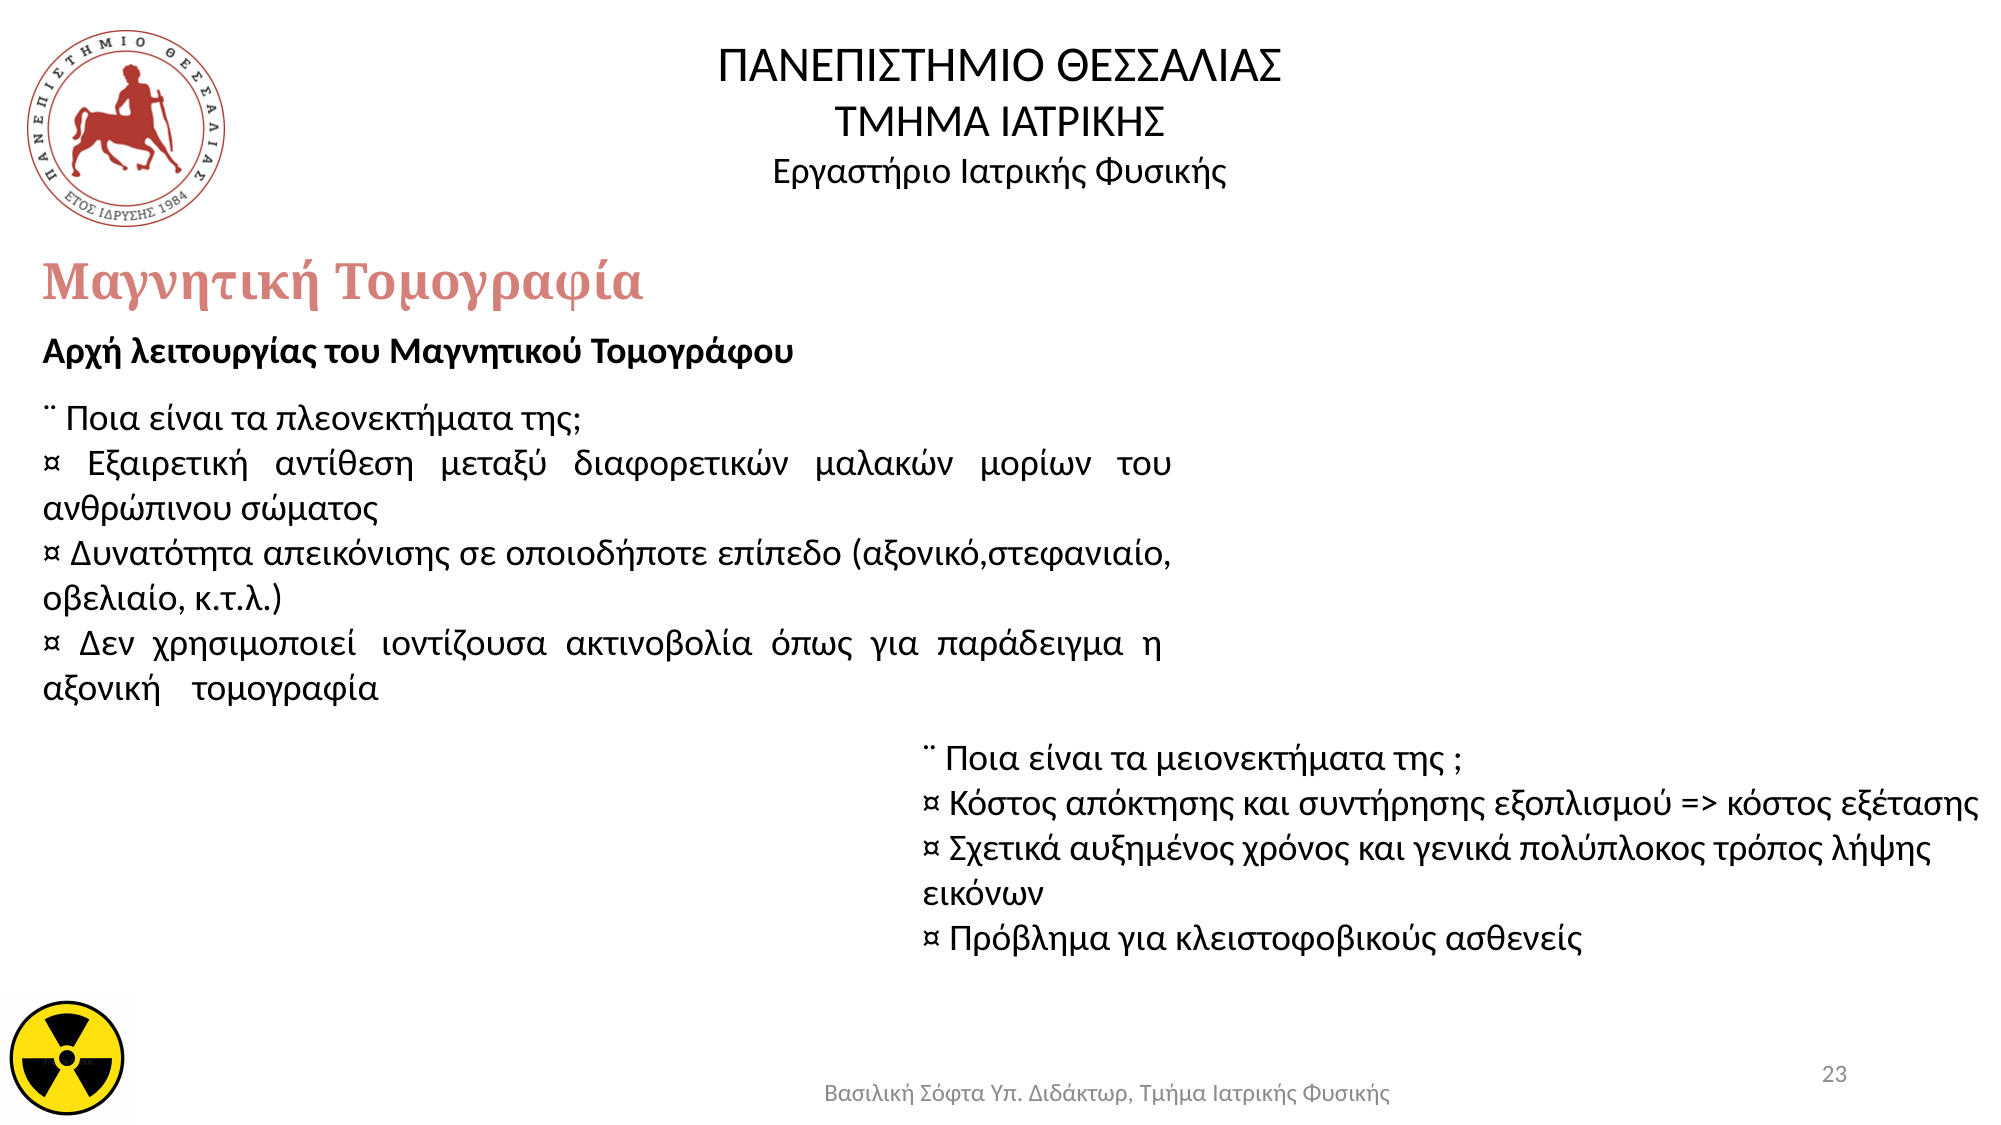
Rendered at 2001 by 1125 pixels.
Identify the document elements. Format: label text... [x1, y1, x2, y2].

text_box Μαγνητική Τομογραφία [27, 242, 1028, 318]
text_box ΠΑΝΕΠΙΣΤΗΜΙΟ ΘΕΣΣΑΛΙΑΣ ΤΜΗΜΑ ΙΑΤΡΙΚΗΣ Εργαστήριο Ιατρικής Φυσικής [499, 23, 1501, 199]
slide_number 23 [1412, 1042, 1863, 1103]
text_box ¨ Ποια είναι τα μειονεκτήματα της ; ¤ Κόστος απόκτησης και συντήρησης εξοπλισμού => κόστος εξέτασης ¤ Σχετικά αυξημένος χρόνος και γενικά πολύπλοκος τρόπος λήψης εικόνων ¤ Πρόβλημα για κλειστοφοβικούς ασθενείς [907, 725, 2000, 966]
text_box ¨ Ποια είναι τα πλεονεκτήματα της; ¤ Εξαιρετική αντίθεση μεταξύ διαφορετικών μαλακών μορίων του ανθρώπινου σώματος ¤ Δυνατότητα απεικόνισης σε οποιοδήποτε επίπεδο (αξονικό,στεφανιαίο, οβελιαίο, κ.τ.λ.) ¤ Δεν χρησιμοποιεί ιοντίζουσα ακτινοβολία όπως για παράδειγμα η αξονική τομογραφία [27, 385, 1188, 716]
picture [0, 991, 134, 1125]
text_box Αρχή λειτουργίας του Μαγνητικού Τομογράφου [27, 318, 1028, 378]
footer Βασιλική Σόφτα Υπ. Διδάκτωρ, Τμήμα Ιατρικής Φυσικής [592, 1058, 1623, 1125]
picture [27, 30, 225, 227]
